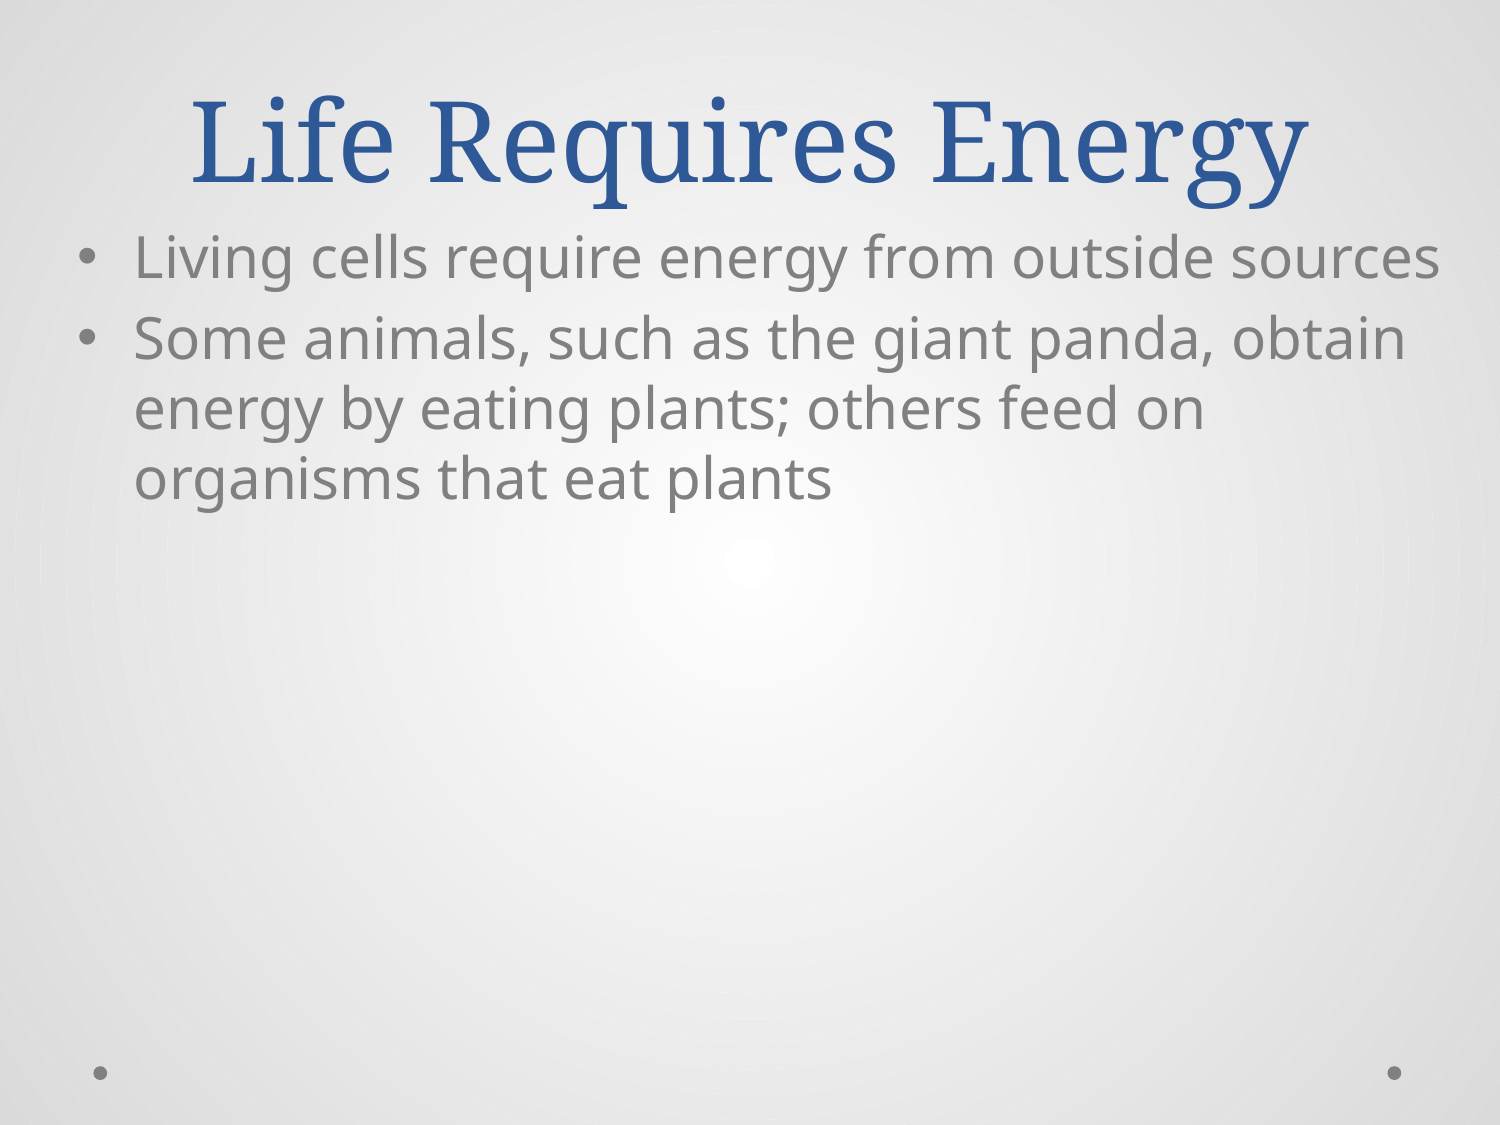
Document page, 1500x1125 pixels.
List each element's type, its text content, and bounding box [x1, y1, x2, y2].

title Life Requires Energy [75, 0, 1425, 212]
list Living cells require energy from outside sources Some animals, such as the giant panda, obtain energy by eating plants; others feed on organisms that eat plants [62, 212, 1463, 568]
